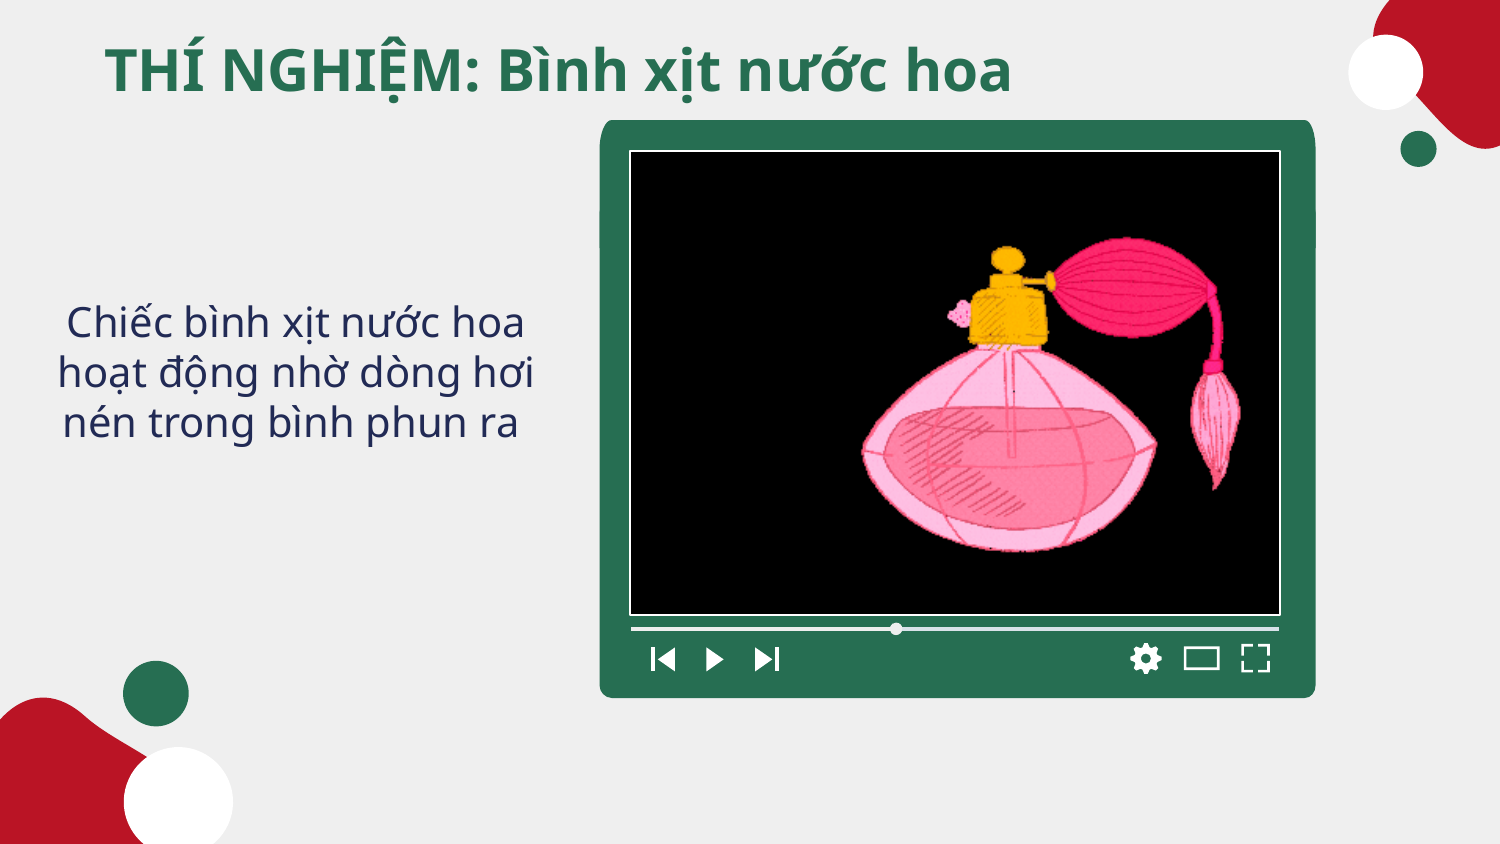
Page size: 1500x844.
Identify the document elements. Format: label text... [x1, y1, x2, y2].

text_box [1241, 643, 1253, 656]
text_box [1258, 660, 1270, 673]
text_box [889, 623, 903, 636]
text_box [755, 647, 773, 672]
text_box [657, 647, 675, 672]
text_box [1130, 643, 1162, 674]
text_box [903, 627, 1280, 631]
text_box [599, 249, 1316, 699]
text_box [650, 647, 655, 672]
text_box [631, 627, 890, 631]
text_box [1241, 660, 1253, 673]
text_box [1258, 643, 1270, 656]
text_box [608, 614, 1307, 694]
subtitle Chiếc bình xịt nước hoa hoạt động nhờ dòng hơi nén trong bình phun ra [39, 171, 553, 571]
text_box [706, 647, 724, 672]
title THÍ NGHIỆM: Bình xịt nước hoa [89, 26, 1074, 120]
text_box [775, 647, 780, 672]
text_box [1183, 646, 1220, 671]
text_box [599, 120, 1316, 249]
picture [630, 151, 1280, 615]
